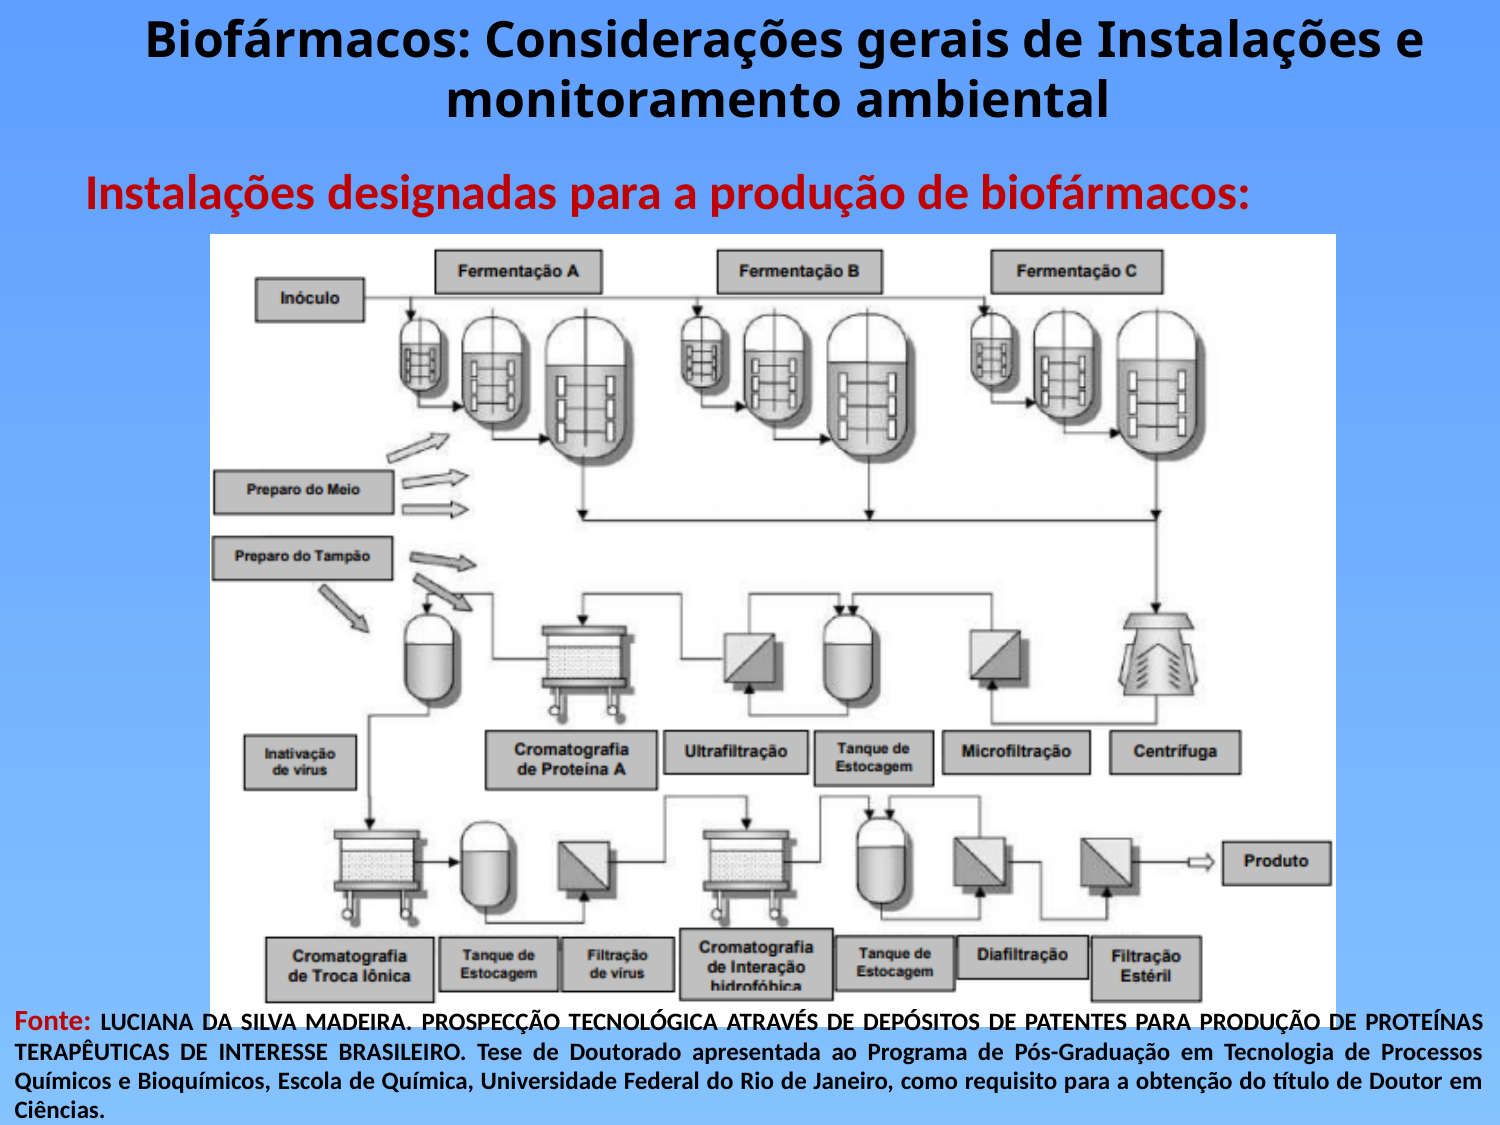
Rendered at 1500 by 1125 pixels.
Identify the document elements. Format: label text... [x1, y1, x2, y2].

picture [210, 234, 1337, 1027]
text_box Instalações designadas para a produção de biofármacos: [70, 152, 1341, 228]
text_box Fonte: LUCIANA DA SILVA MADEIRA. PROSPECÇÃO TECNOLÓGICA ATRAVÉS DE DEPÓSITOS DE PATENTES PARA PRODUÇÃO DE PROTEÍNAS TERAPÊUTICAS DE INTERESSE BRASILEIRO. Tese de Doutorado apresentada ao Programa de Pós-Graduação em Tecnologia de Processos Químicos e Bioquímicos, Escola de Química, Universidade Federal do Rio de Janeiro, como requisito para a obtenção do título de Doutor em Ciências. [0, 999, 1500, 1125]
text_box Biofármacos: Considerações gerais de Instalações e monitoramento ambiental [35, 0, 1500, 135]
